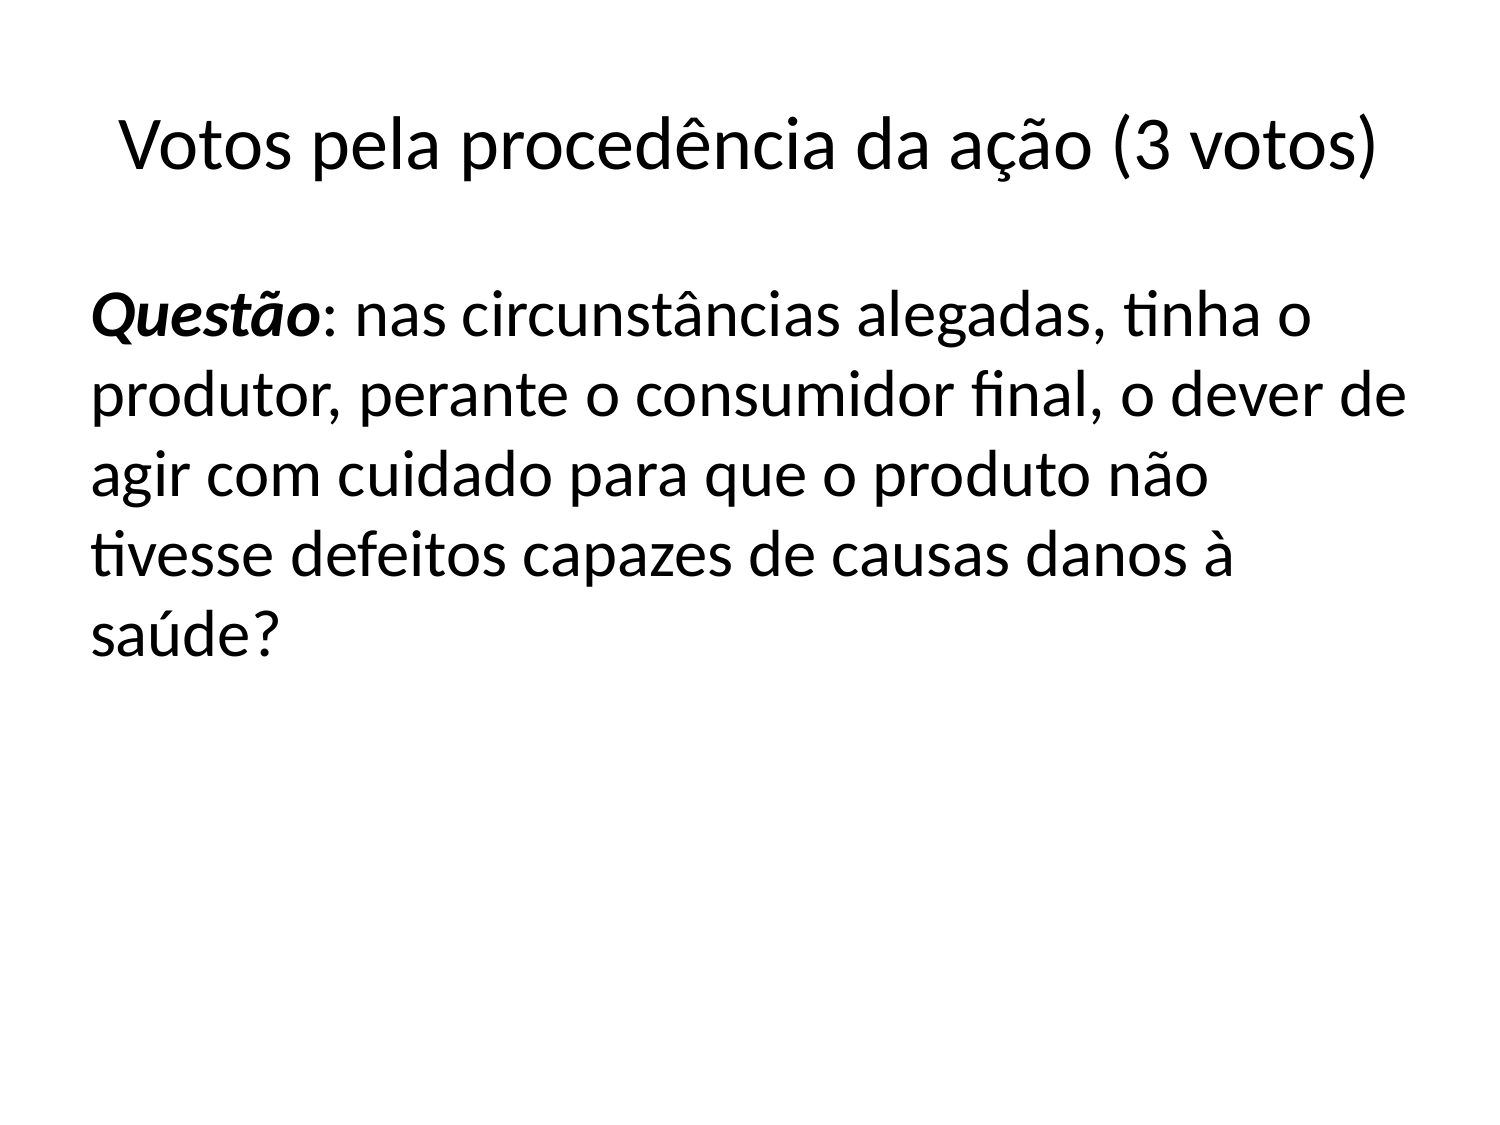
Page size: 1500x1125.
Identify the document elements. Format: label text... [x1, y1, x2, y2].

title Votos pela procedência da ação (3 votos) [75, 45, 1425, 233]
list Questão: nas circunstâncias alegadas, tinha o produtor, perante o consumidor final, o dever de agir com cuidado para que o produto não tivesse defeitos capazes de causas danos à saúde? [75, 262, 1425, 1005]
